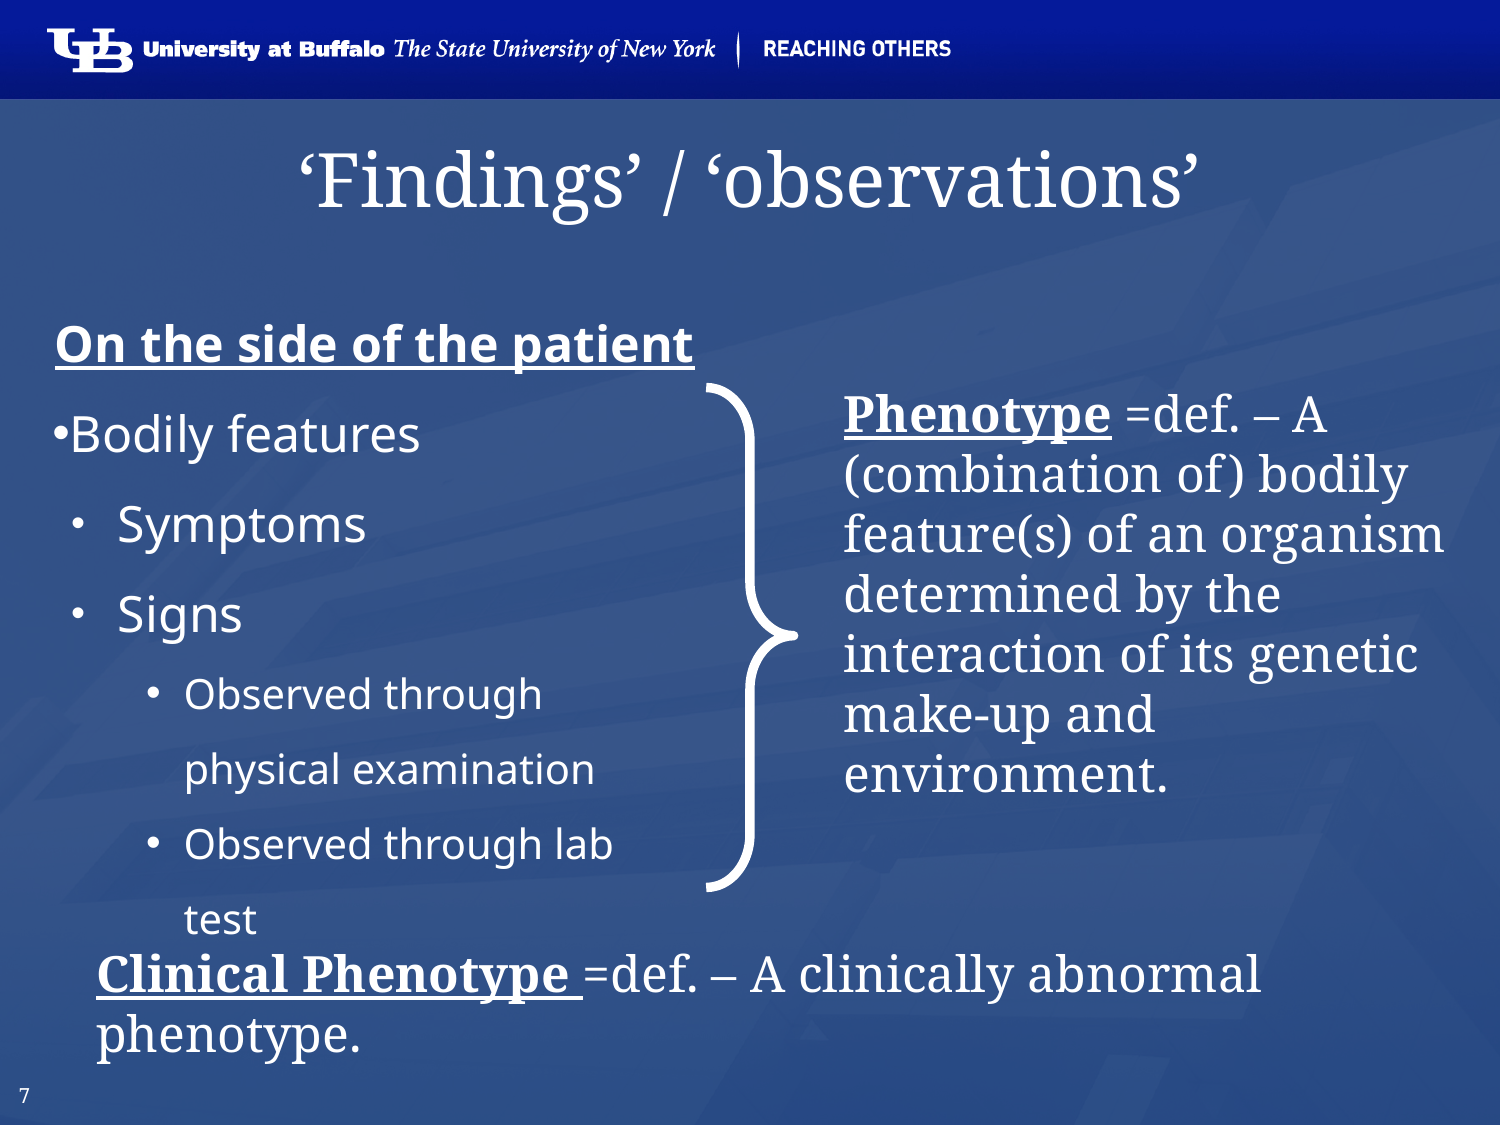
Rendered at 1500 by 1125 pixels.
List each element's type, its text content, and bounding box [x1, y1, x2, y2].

text_box [706, 387, 794, 888]
title ‘Findings’ / ‘observations’ [37, 125, 1463, 250]
text_box Clinical Phenotype =def. – A clinically abnormal phenotype. [81, 935, 1344, 1071]
list On the side of the patient Bodily features Symptoms Signs Observed through physical examination Observed through lab test [37, 275, 713, 1088]
picture [0, 0, 1500, 99]
text_box Phenotype =def. – A (combination of) bodily feature(s) of an organism determined by the interaction of its genetic make-up and environment. [829, 374, 1467, 810]
